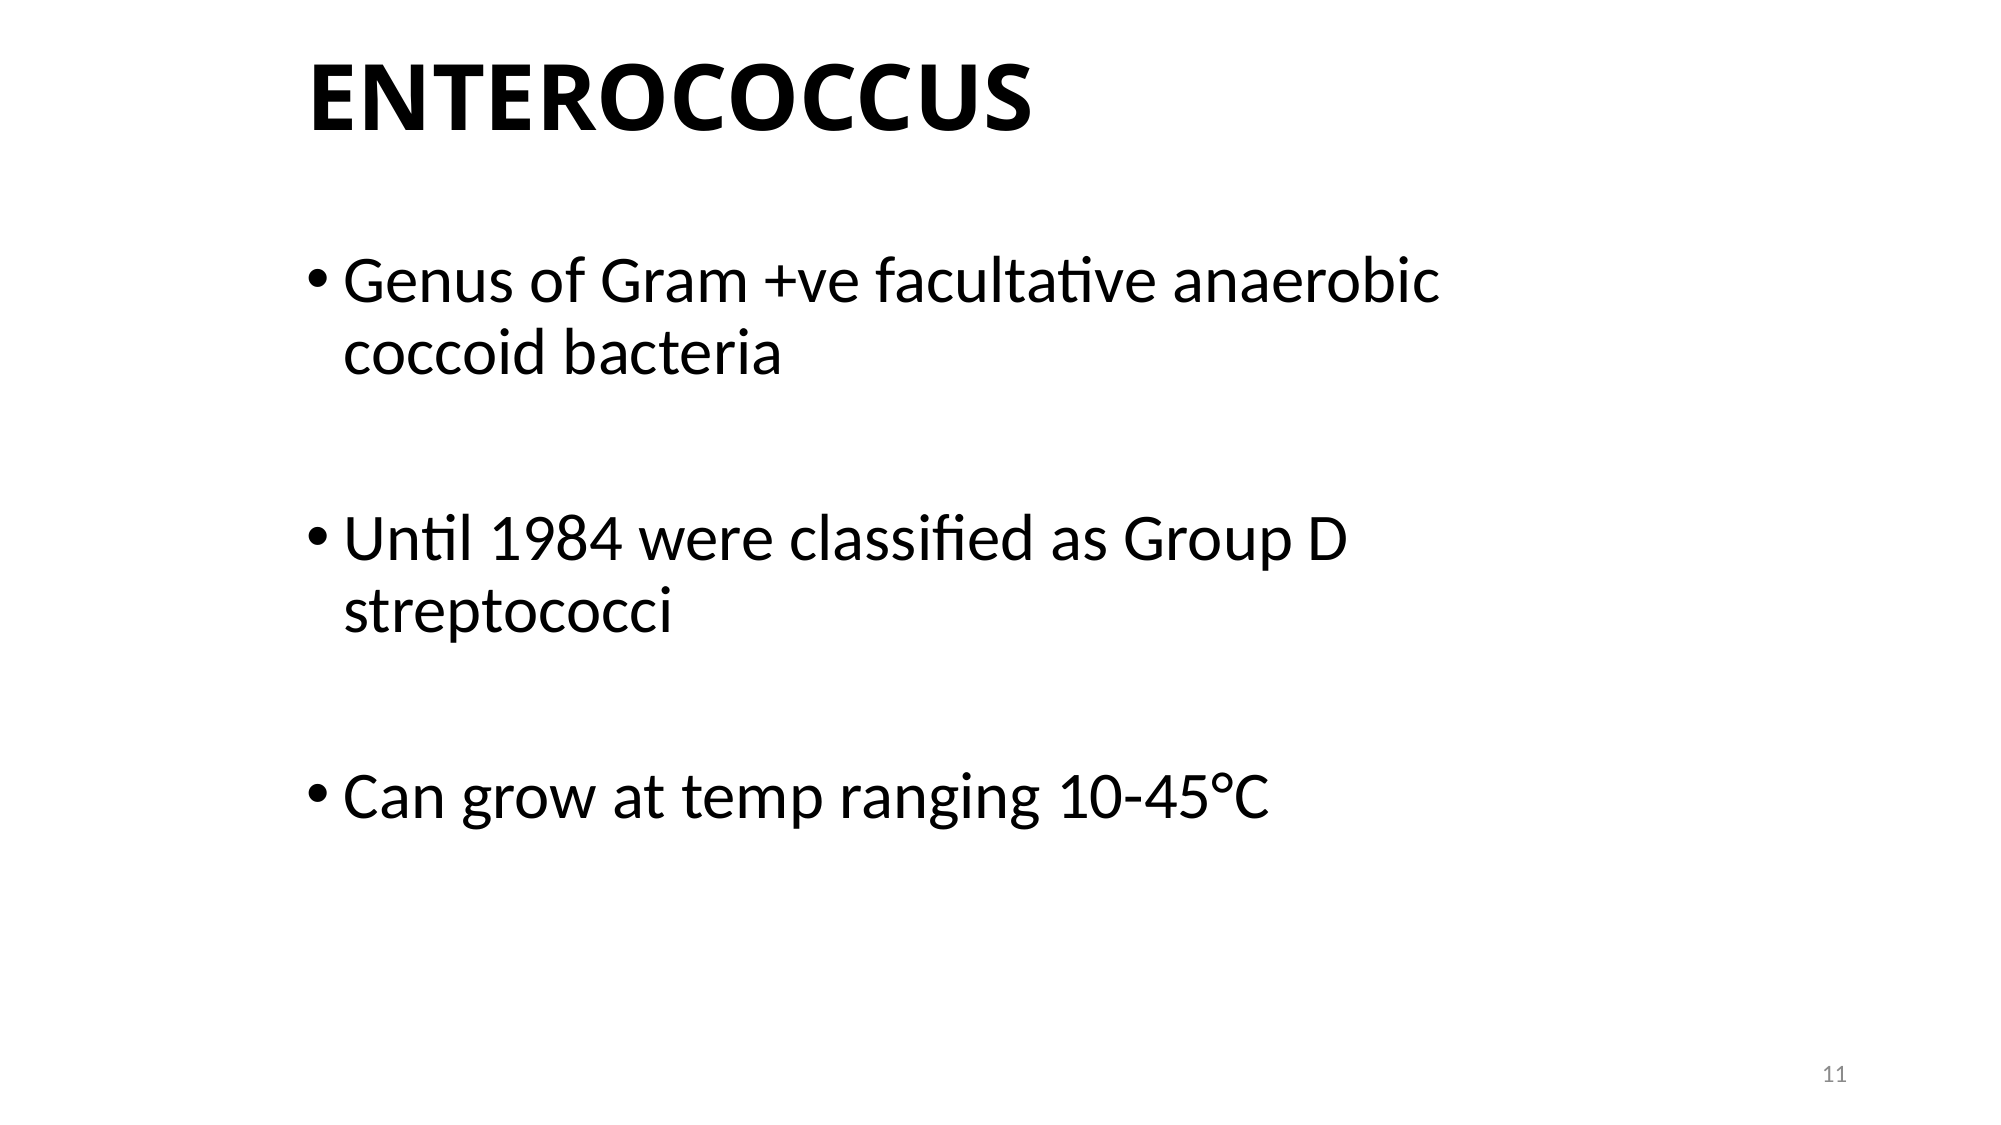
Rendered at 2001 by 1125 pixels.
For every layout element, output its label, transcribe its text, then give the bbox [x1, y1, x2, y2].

slide_number 11 [1412, 1042, 1863, 1103]
title ENTEROCOCCUS [291, 7, 1675, 195]
list Genus of Gram +ve facultative anaerobic coccoid bacteria Until 1984 were classified as Group D streptococci Can grow at temp ranging 10-45°C [291, 237, 1675, 988]
